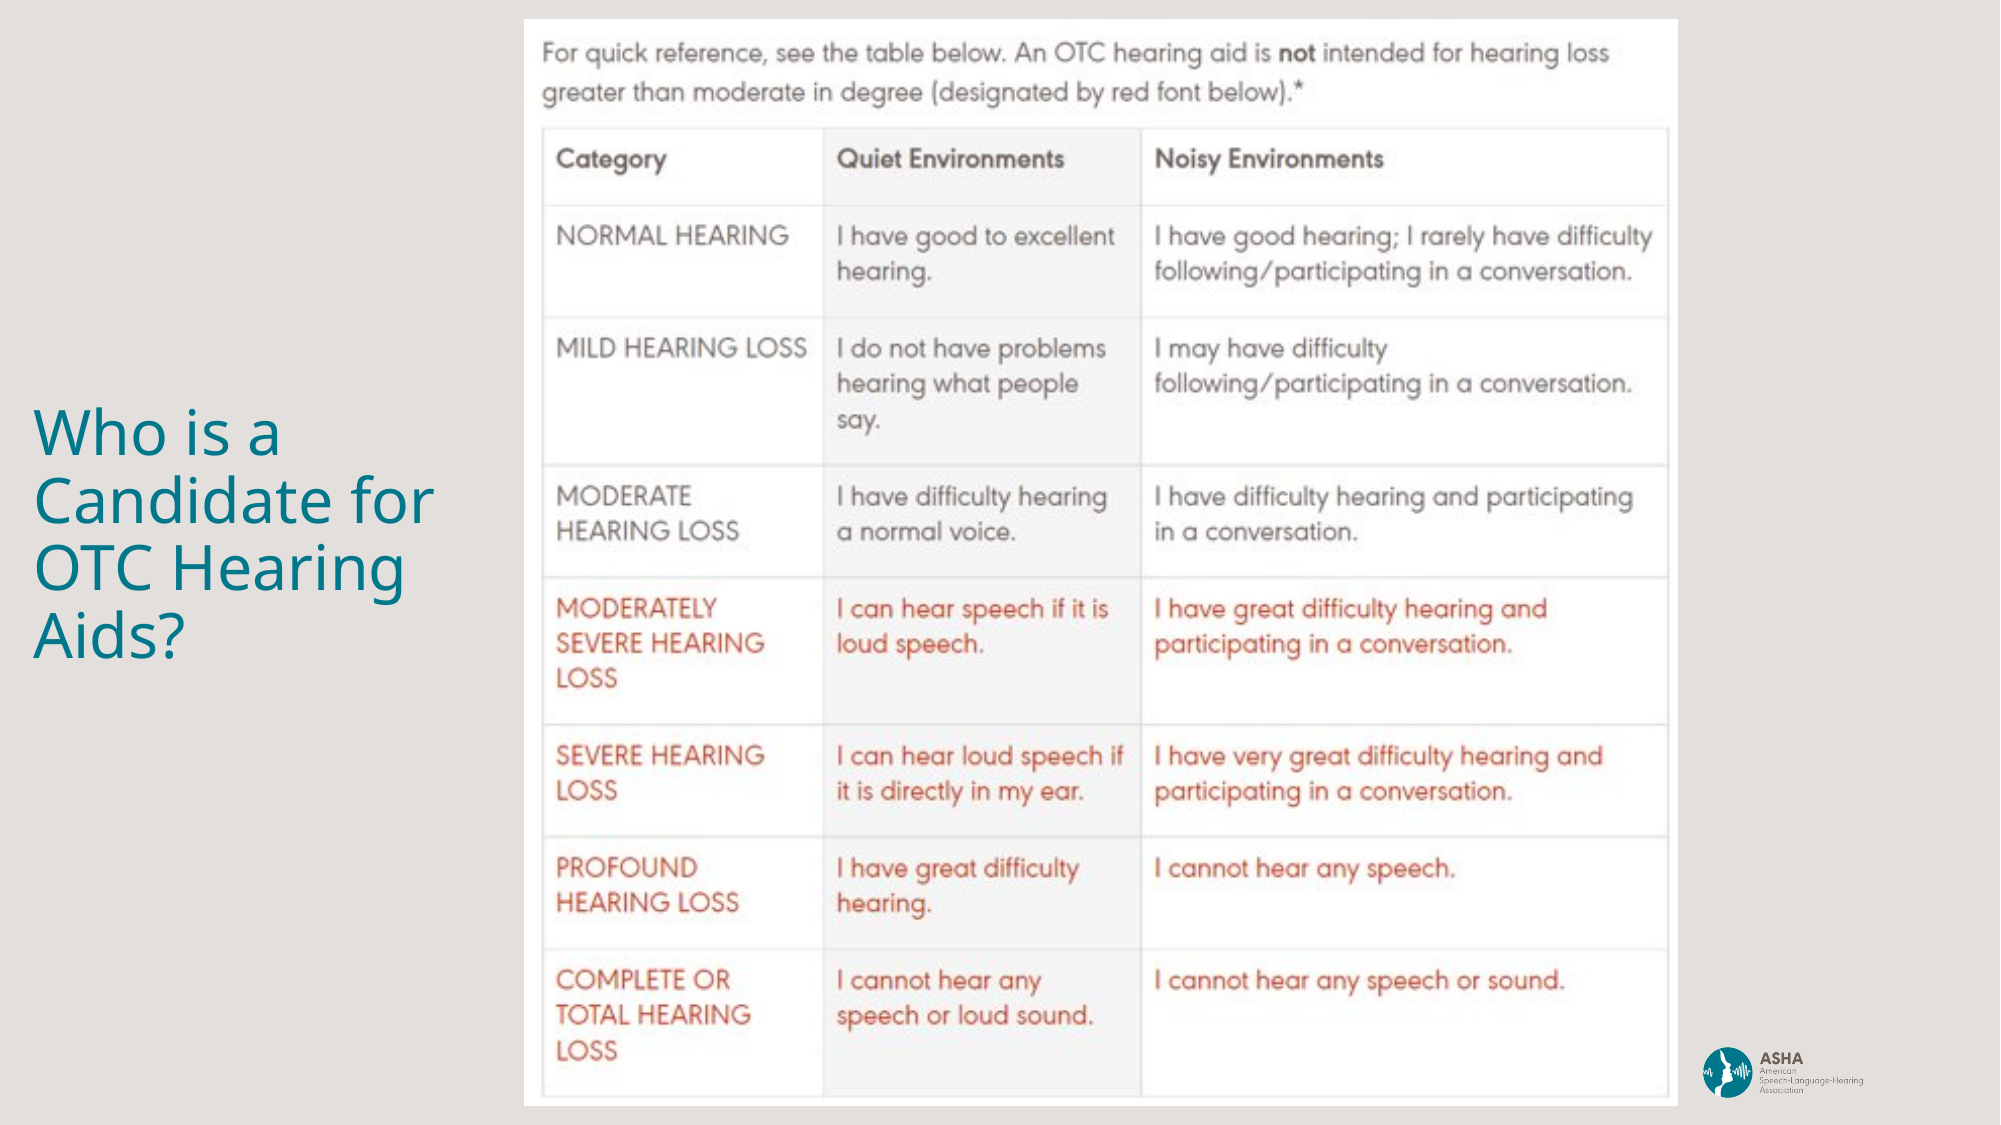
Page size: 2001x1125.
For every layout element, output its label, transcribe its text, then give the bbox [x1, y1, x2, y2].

title Who is a Candidate for OTC Hearing Aids? [18, 393, 503, 758]
picture [524, 19, 1678, 1106]
picture [1703, 1047, 1863, 1098]
